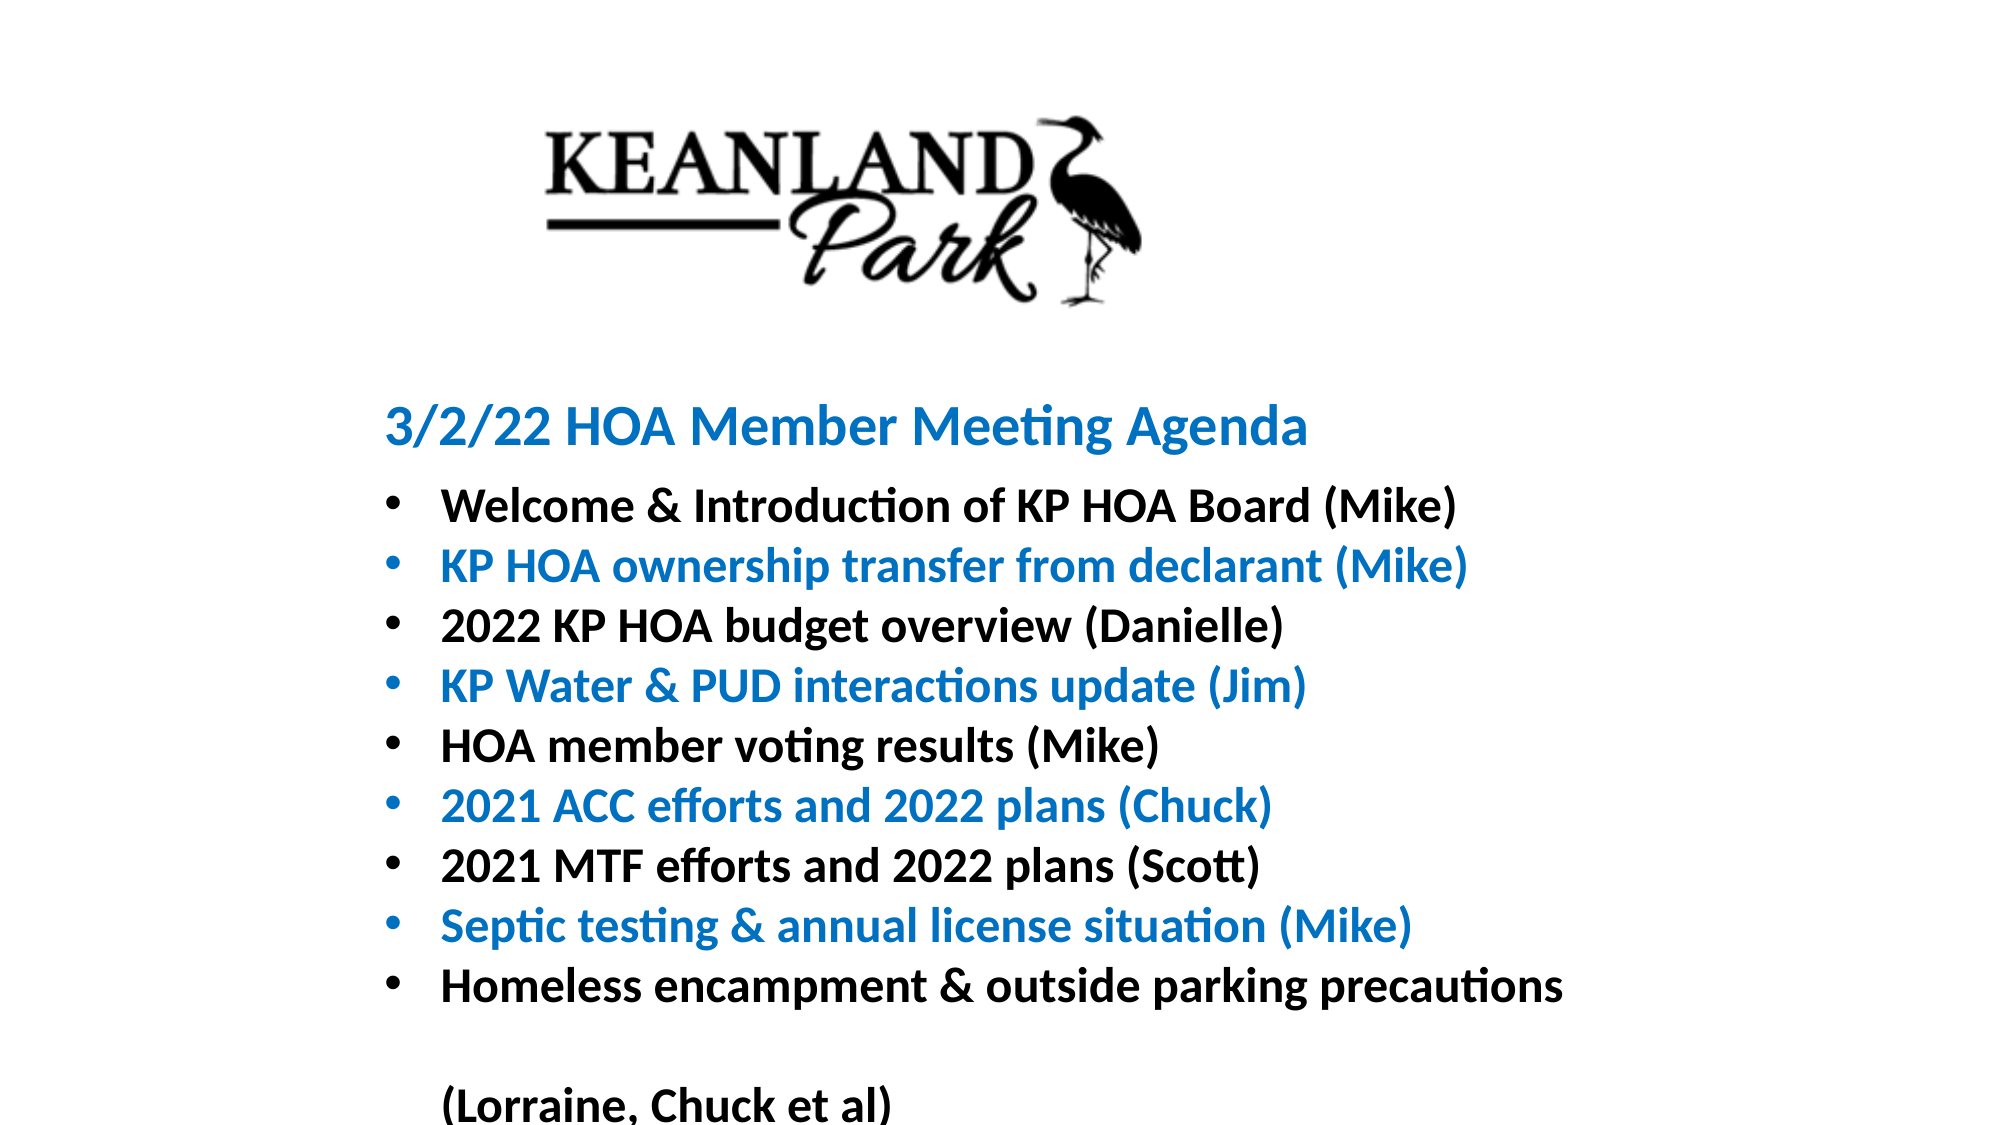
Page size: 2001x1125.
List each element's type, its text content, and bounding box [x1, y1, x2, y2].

picture [523, 86, 1160, 331]
text_box 3/2/22 HOA Member Meeting Agenda Welcome & Introduction of KP HOA Board (Mike) KP HOA ownership transfer from declarant (Mike) 2022 KP HOA budget overview (Danielle) KP Water & PUD interactions update (Jim) HOA member voting results (Mike) 2021 ACC efforts and 2022 plans (Chuck) 2021 MTF efforts and 2022 plans (Scott) Septic testing & annual license situation (Mike) Homeless encampment & outside parking precautions (Lorraine, Chuck et al) [369, 379, 1590, 1125]
